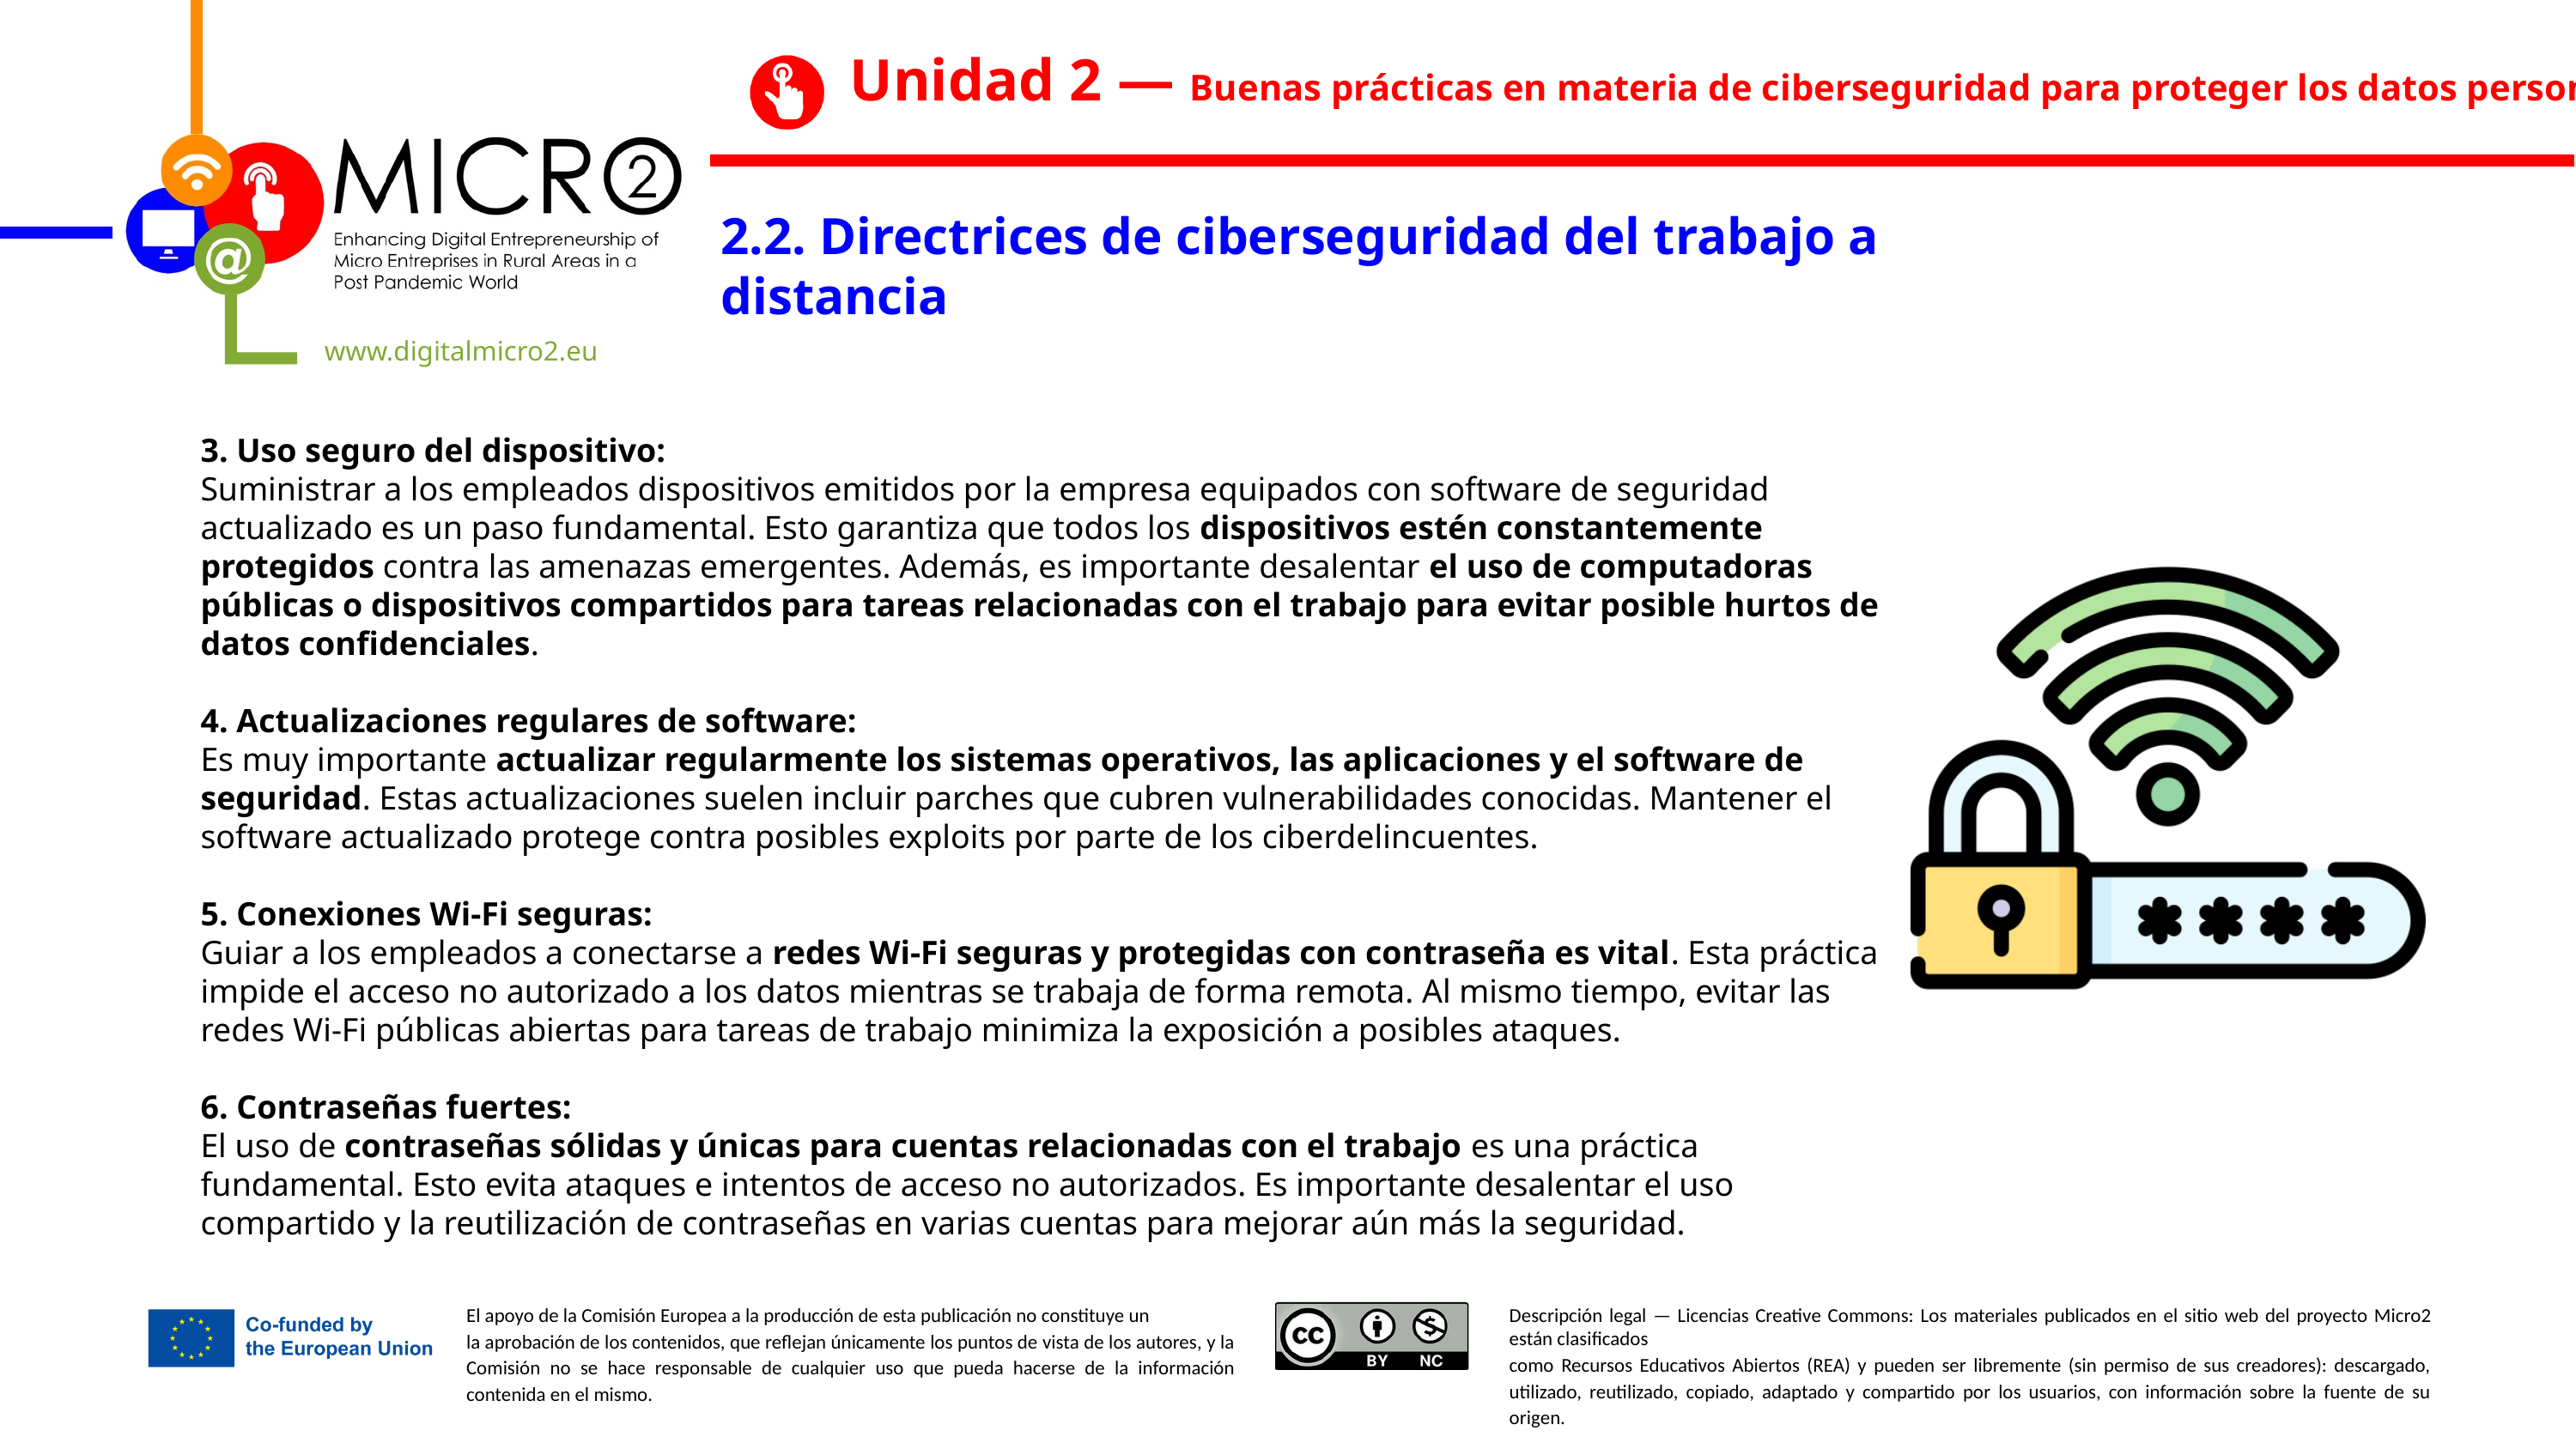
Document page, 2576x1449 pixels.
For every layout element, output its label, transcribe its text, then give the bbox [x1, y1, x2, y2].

text_box 3. Uso seguro del dispositivo: Suministrar a los empleados dispositivos emitidos por la empresa equipados con software de seguridad actualizado es un paso fundamental. Esto garantiza que todos los dispositivos estén constantemente protegidos contra las amenazas emergentes. Además, es importante desalentar el uso de computadoras públicas o dispositivos compartidos para tareas relacionadas con el trabajo para evitar posible hurtos de datos confidenciales. 4. Actualizaciones regulares de software: Es muy importante actualizar regularmente los sistemas operativos, las aplicaciones y el software de seguridad. Estas actualizaciones suelen incluir parches que cubren vulnerabilidades conocidas. Mantener el software actualizado protege contra posibles exploits por parte de los ciberdelincuentes. 5. Conexiones Wi-Fi seguras: Guiar a los empleados a conectarse a redes Wi-Fi seguras y protegidas con contraseña es vital. Esta práctica impide el acceso no autorizado a los datos mientras se trabaja de forma remota. Al mismo tiempo, evitar las redes Wi-Fi públicas abiertas para tareas de trabajo minimiza la exposición a posibles ataques. 6. Contraseñas fuertes: El uso de contraseñas sólidas y únicas para cuentas relacionadas con el trabajo es una práctica fundamental. Esto evita ataques e intentos de acceso no autorizados. Es importante desalentar el uso compartido y la reutilización de contraseñas en varias cuentas para mejorar aún más la seguridad. [187, 423, 1911, 1325]
picture [1910, 520, 2426, 1036]
text_box Unidad 2 — Buenas prácticas en materia de ciberseguridad para proteger los datos personales y la privacidad [837, 37, 2576, 119]
picture [144, 1306, 454, 1371]
picture [112, 98, 710, 323]
text_box 2.2. Directrices de ciberseguridad del trabajo a distancia [708, 198, 2123, 331]
picture [1275, 1325, 1469, 1370]
picture [738, 48, 829, 137]
